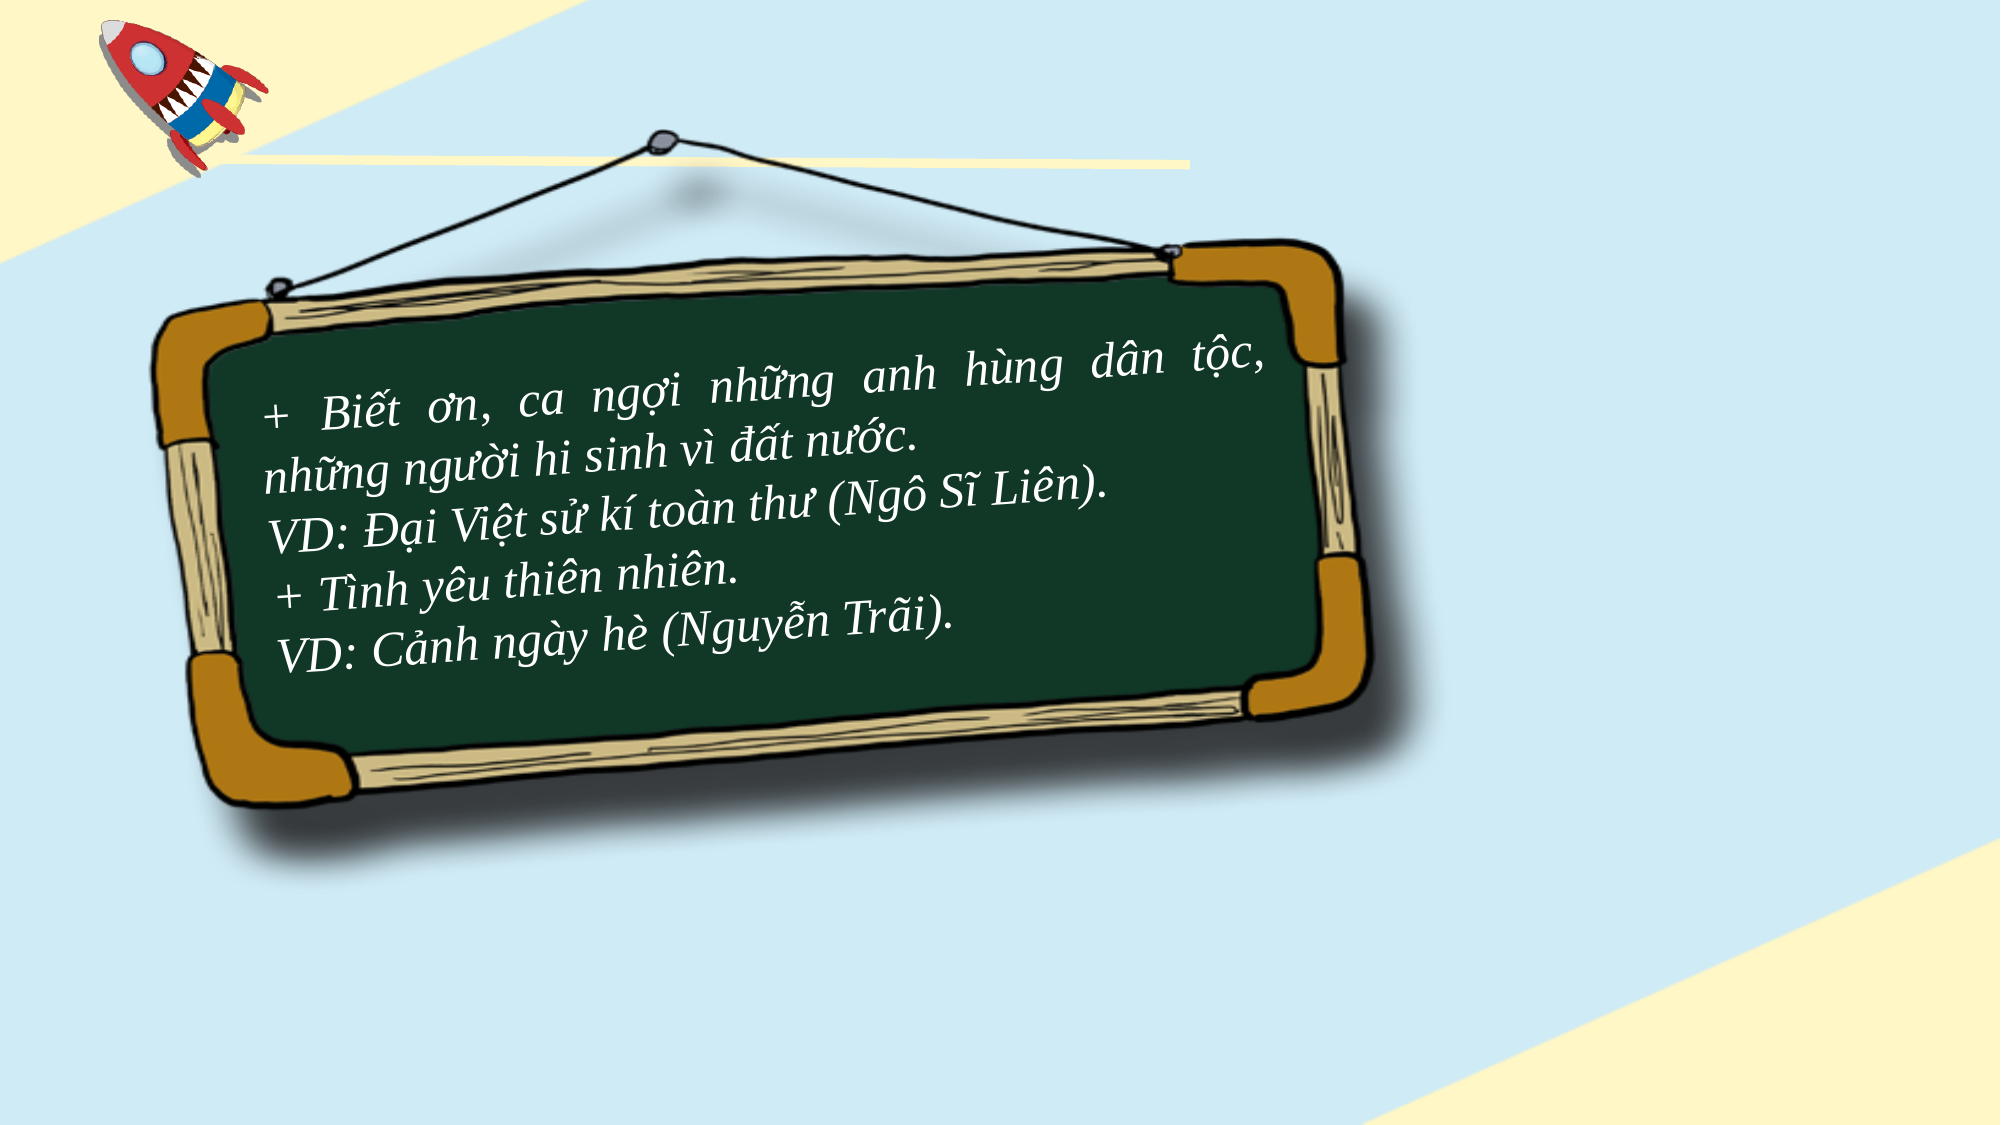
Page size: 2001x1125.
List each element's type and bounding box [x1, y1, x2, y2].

text_box [147, 129, 1452, 894]
picture [0, 0, 2000, 1125]
